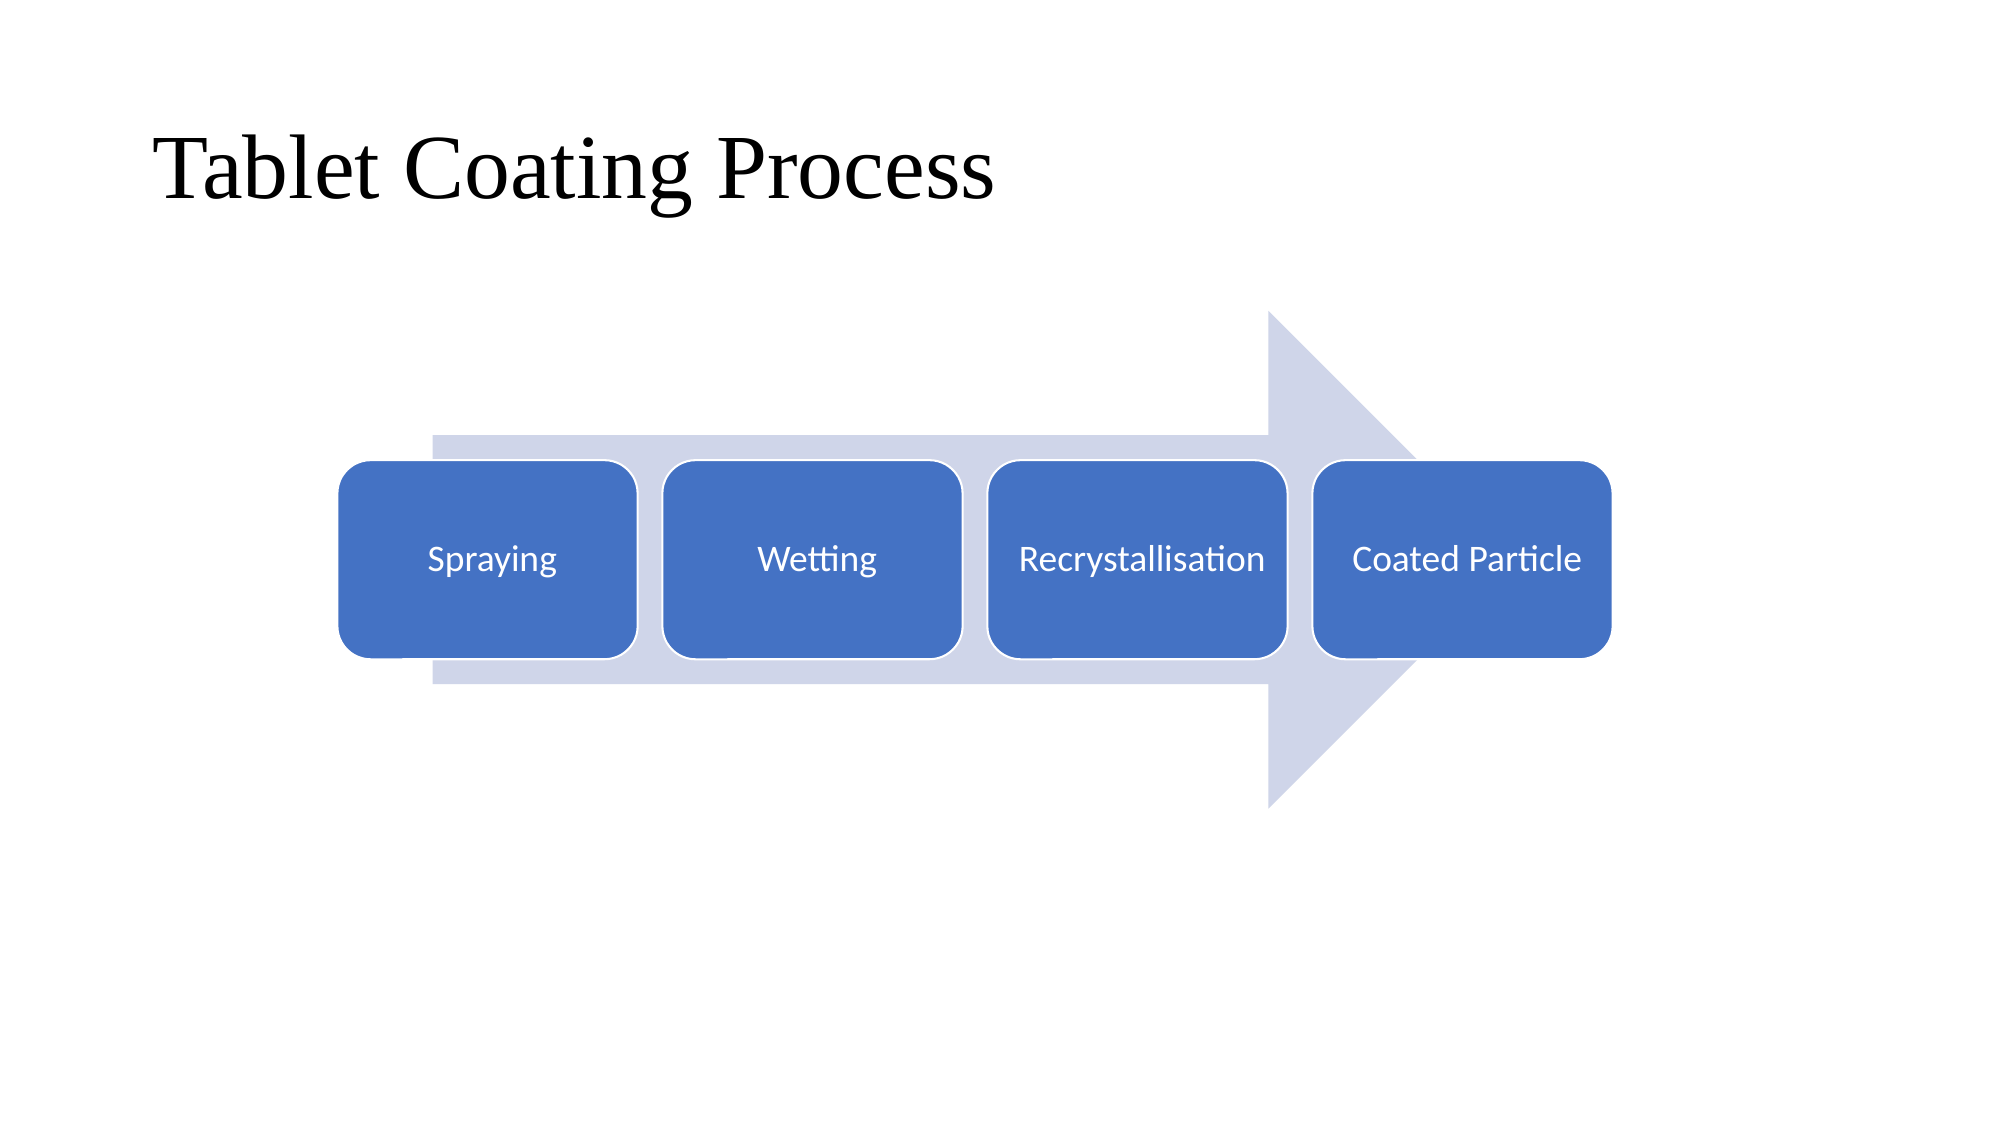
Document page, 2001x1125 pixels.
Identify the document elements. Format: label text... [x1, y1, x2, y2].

title Tablet Coating Process [137, 59, 1863, 278]
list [336, 310, 1613, 809]
